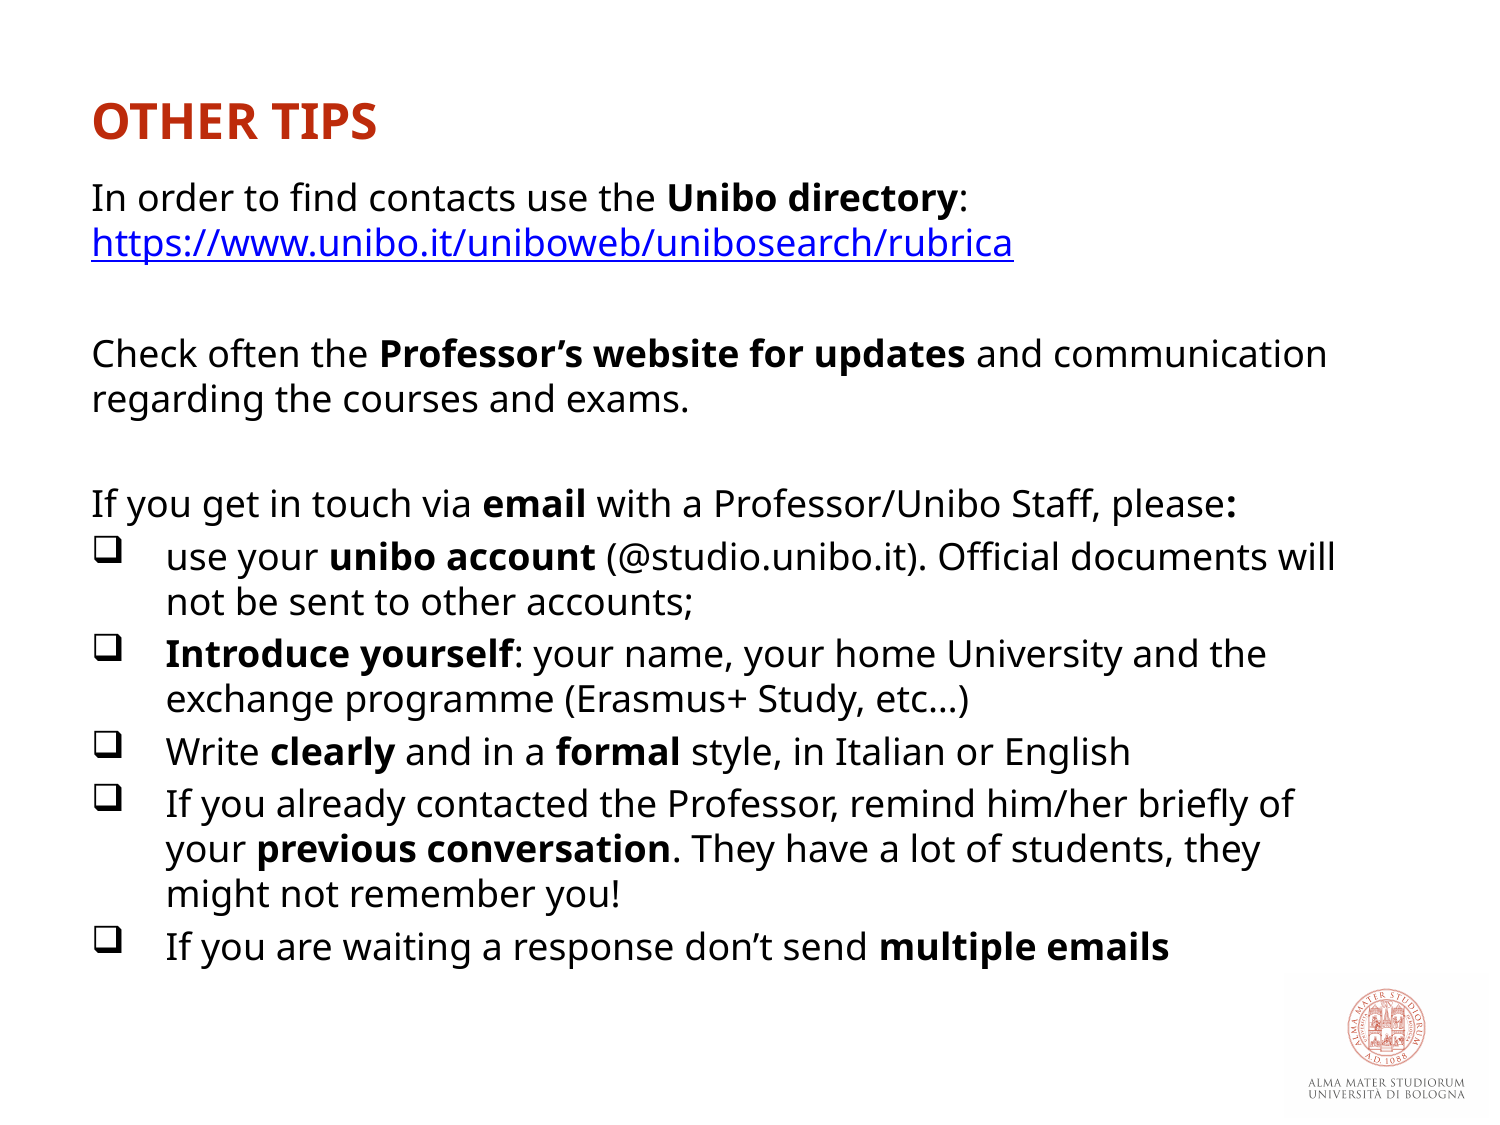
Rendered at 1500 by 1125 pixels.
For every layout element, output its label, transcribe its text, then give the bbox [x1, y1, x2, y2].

list In order to find contacts use the Unibo directory: https://www.unibo.it/uniboweb/unibosearch/rubrica Check often the Professor’s website for updates and communication regarding the courses and exams. If you get in touch via email with a Professor/Unibo Staff, please: use your unibo account (@studio.unibo.it). Official documents will not be sent to other accounts; Introduce yourself: your name, your home University and the exchange programme (Erasmus+ Study, etc…) Write clearly and in a formal style, in Italian or English If you already contacted the Professor, remind him/her briefly of your previous conversation. They have a lot of students, they might not remember you! If you are waiting a response don’t send multiple emails [76, 166, 1365, 959]
list OTHER TIPS [76, 95, 1447, 203]
picture [1284, 973, 1489, 1118]
